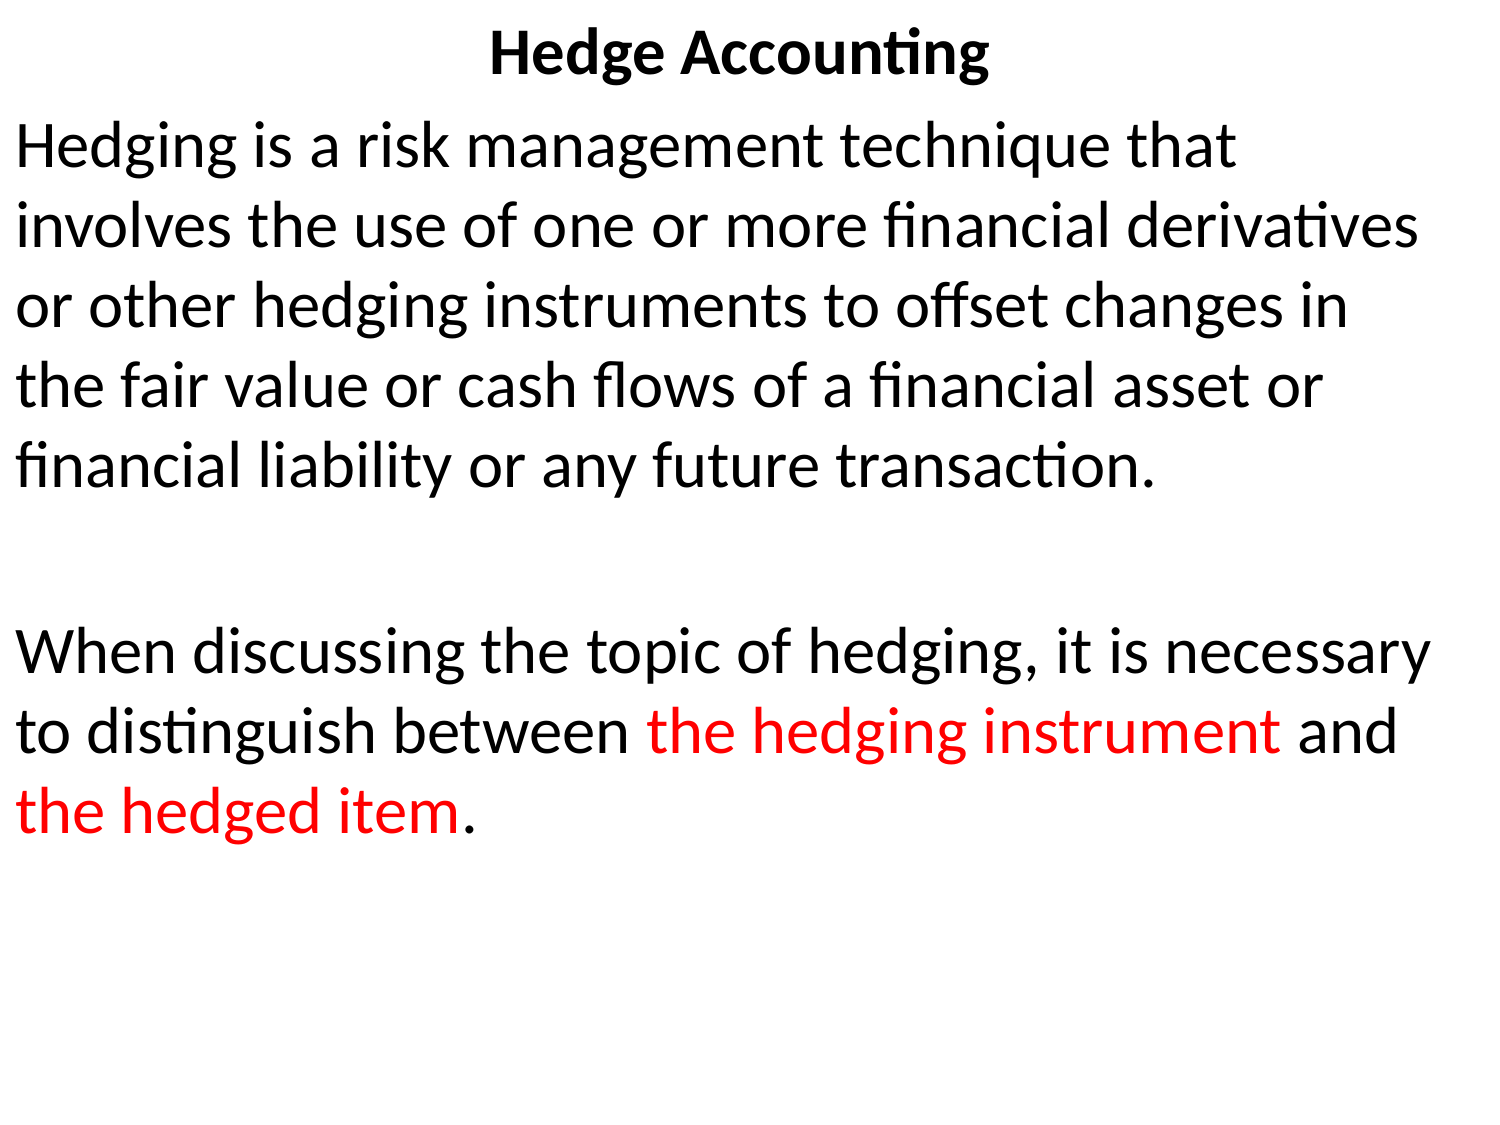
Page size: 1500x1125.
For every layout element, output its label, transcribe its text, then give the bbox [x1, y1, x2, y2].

subtitle Hedge Accounting Hedging is a risk management technique that involves the use of one or more financial derivatives or other hedging instruments to offset changes in the fair value or cash flows of a financial asset or financial liability or any future transaction. When discussing the topic of hedging, it is necessary to distinguish between the hedging instrument and the hedged item. [0, 0, 1465, 1125]
